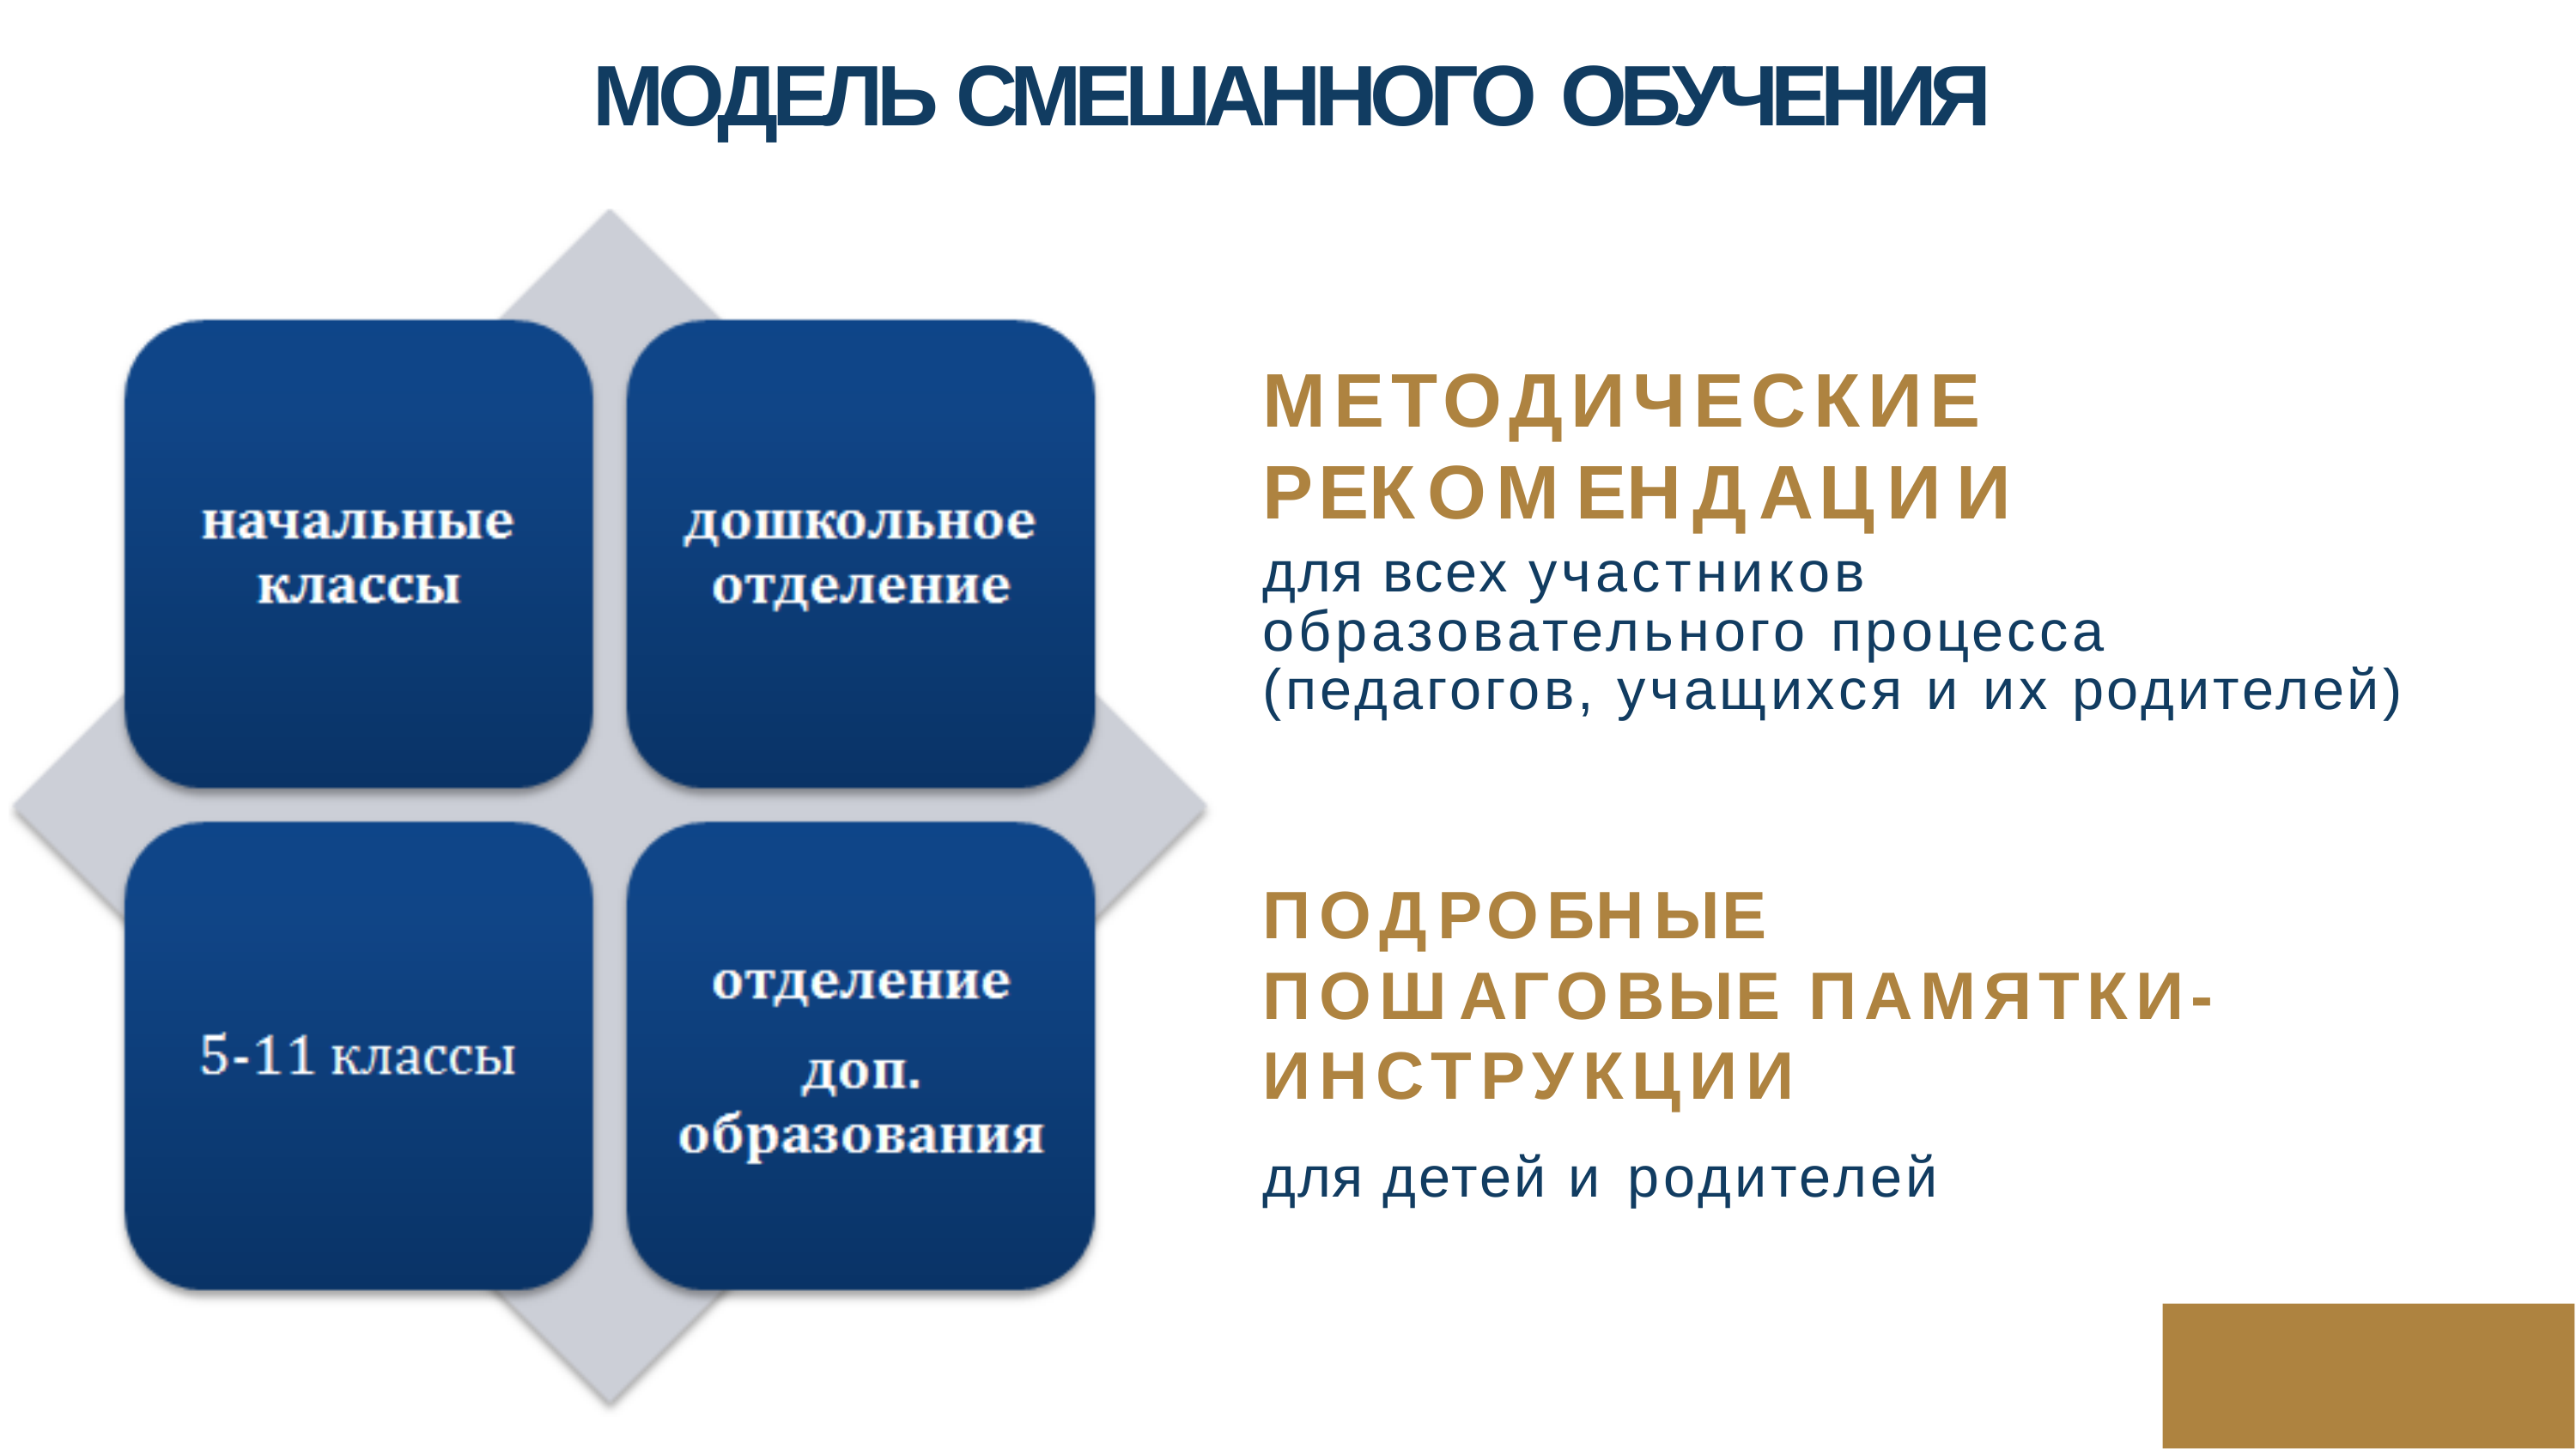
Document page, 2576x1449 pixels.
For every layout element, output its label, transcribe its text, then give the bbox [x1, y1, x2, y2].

title МОДЕЛЬ СМЕШАННОГО ОБУЧЕНИЯ [591, 38, 1993, 282]
text_box [8, 209, 1217, 1417]
text_box МЕТОДИЧЕСКИЕ РЕКОМЕНДАЦИИ для всех участников образовательного процесса (педагогов, учащихся и их родителей) ПОДРОБНЫЕ ПОШАГОВЫЕ ПАМЯТКИ- ИНСТРУКЦИИ для детей и родителей [1261, 349, 2416, 1209]
text_box [2162, 1303, 2575, 1449]
